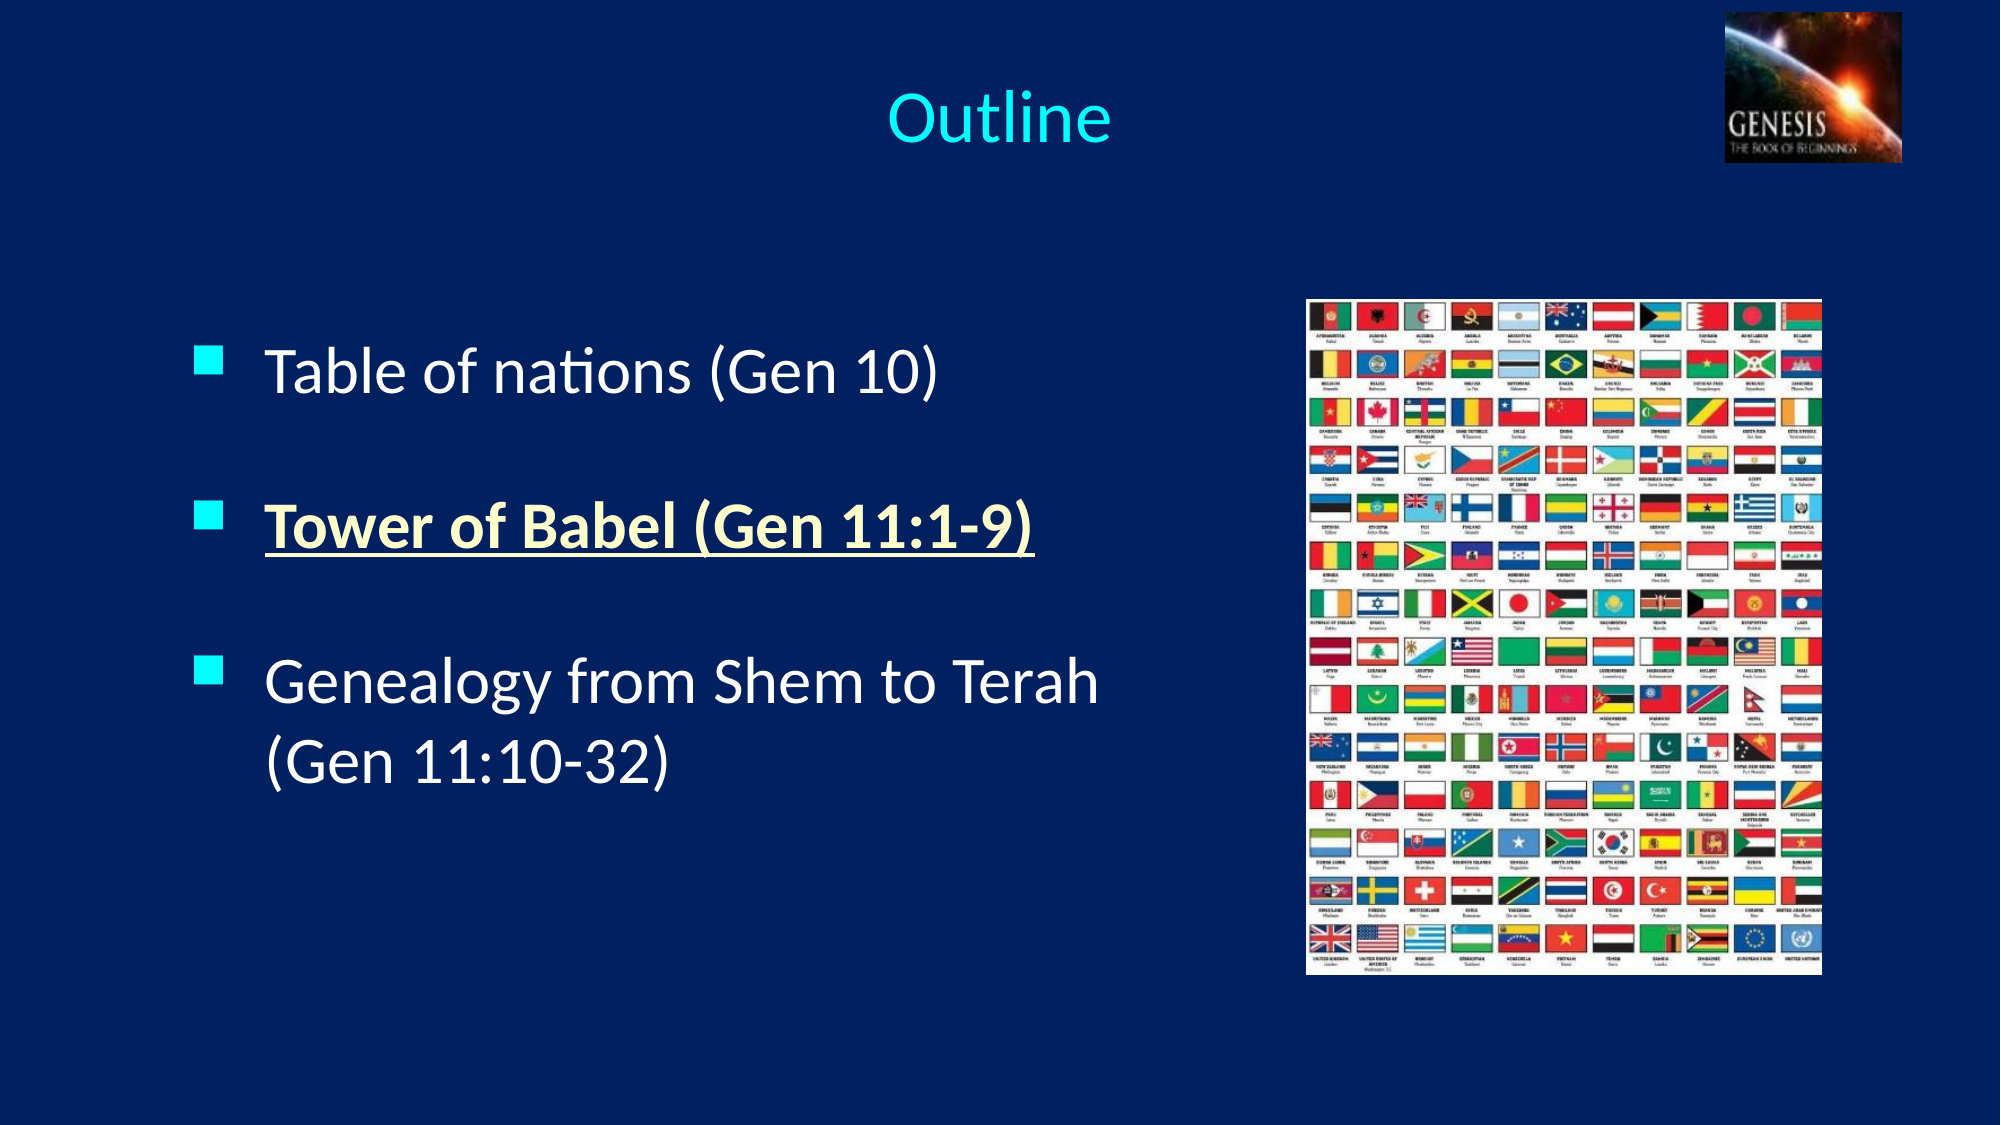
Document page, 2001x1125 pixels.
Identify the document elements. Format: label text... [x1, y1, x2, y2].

title Outline [868, 37, 1132, 188]
picture [1724, 12, 1902, 163]
list Table of nations (Gen 10) Tower of Babel (Gen 11:1-9) Genealogy from Shem to Terah (Gen 11:10-32) [174, 318, 1238, 826]
picture [1306, 299, 1822, 976]
